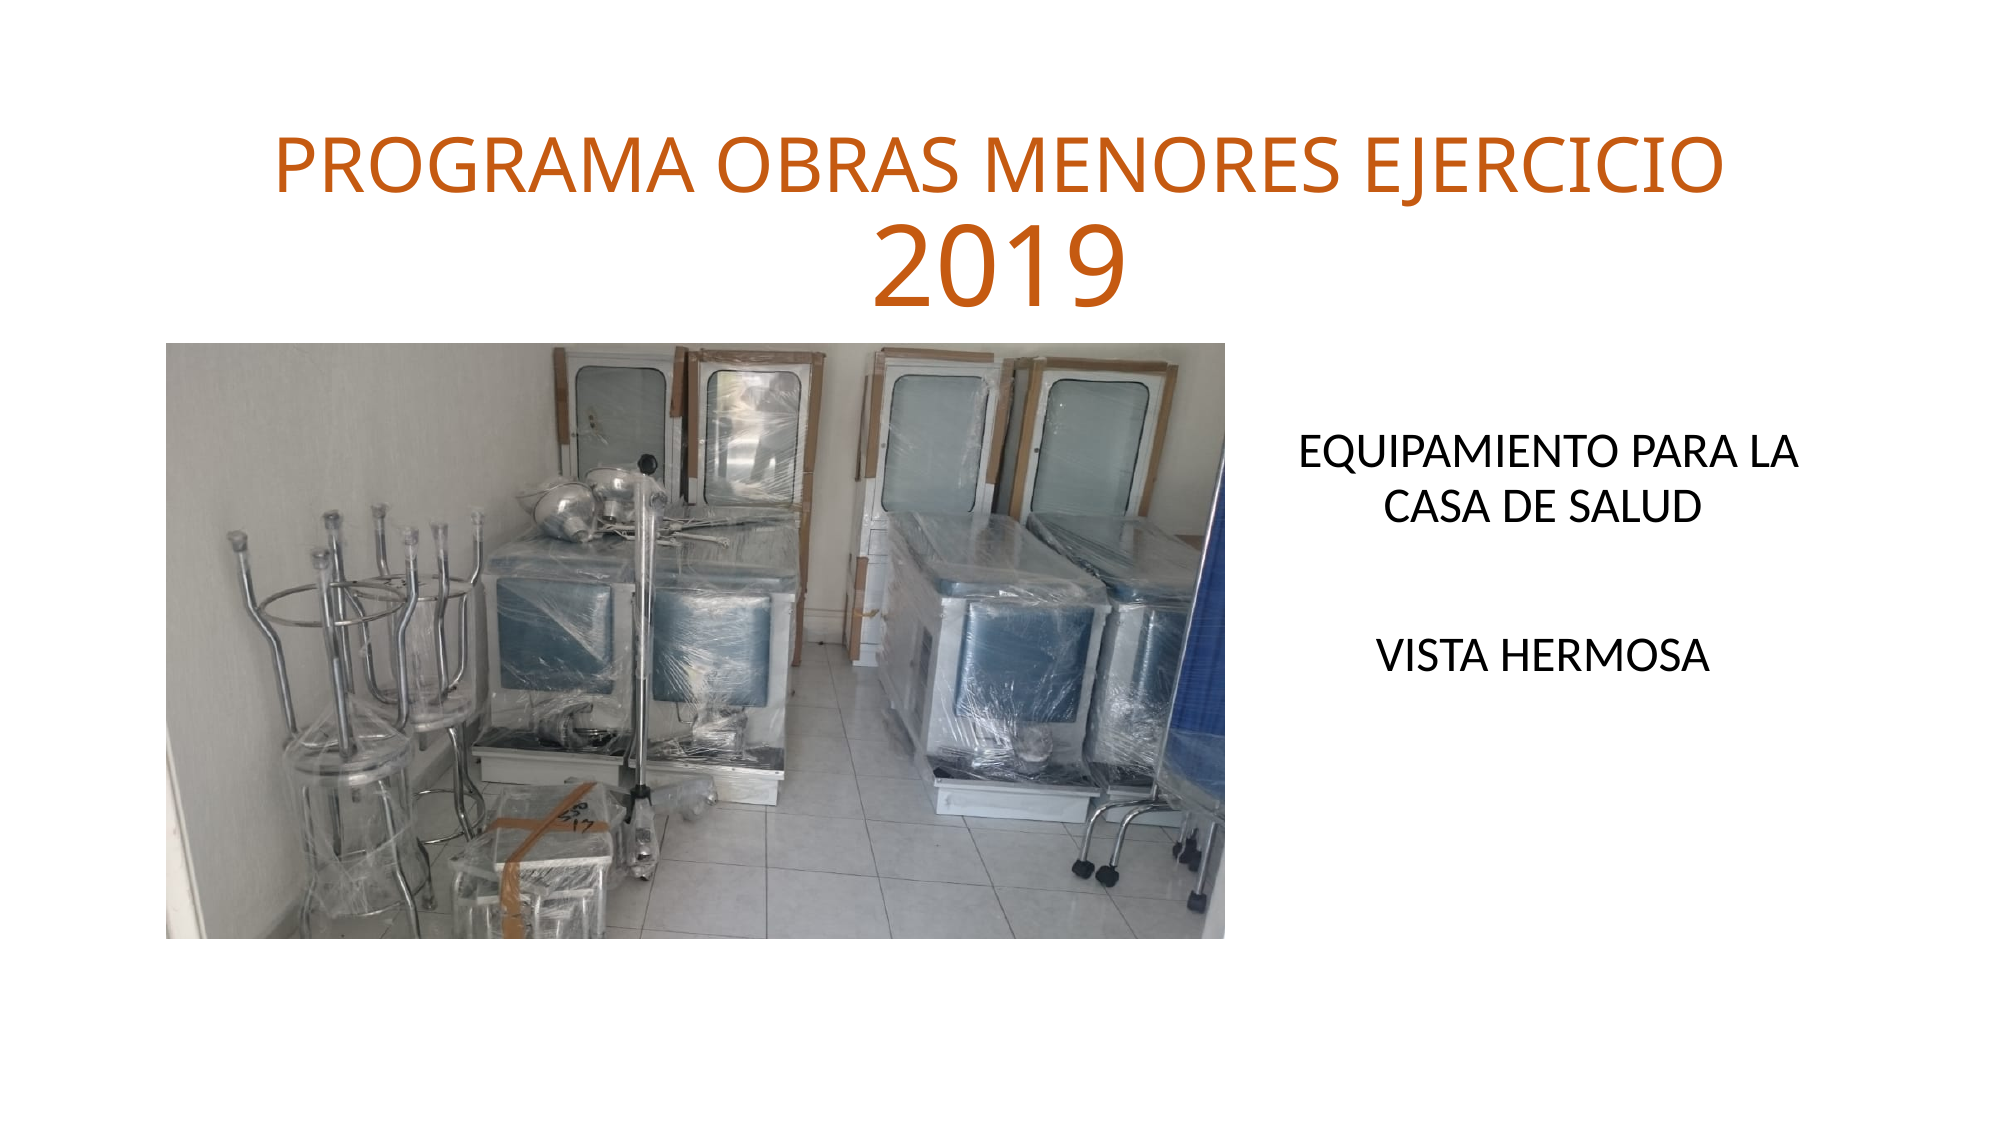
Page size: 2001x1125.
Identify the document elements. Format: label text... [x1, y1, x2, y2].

picture [166, 343, 1225, 939]
title PROGRAMA OBRAS MENORES EJERCICIO 2019 [249, 117, 1750, 339]
subtitle EQUIPAMIENTO PARA LA CASA DE SALUD VISTA HERMOSA [1264, 417, 1834, 866]
